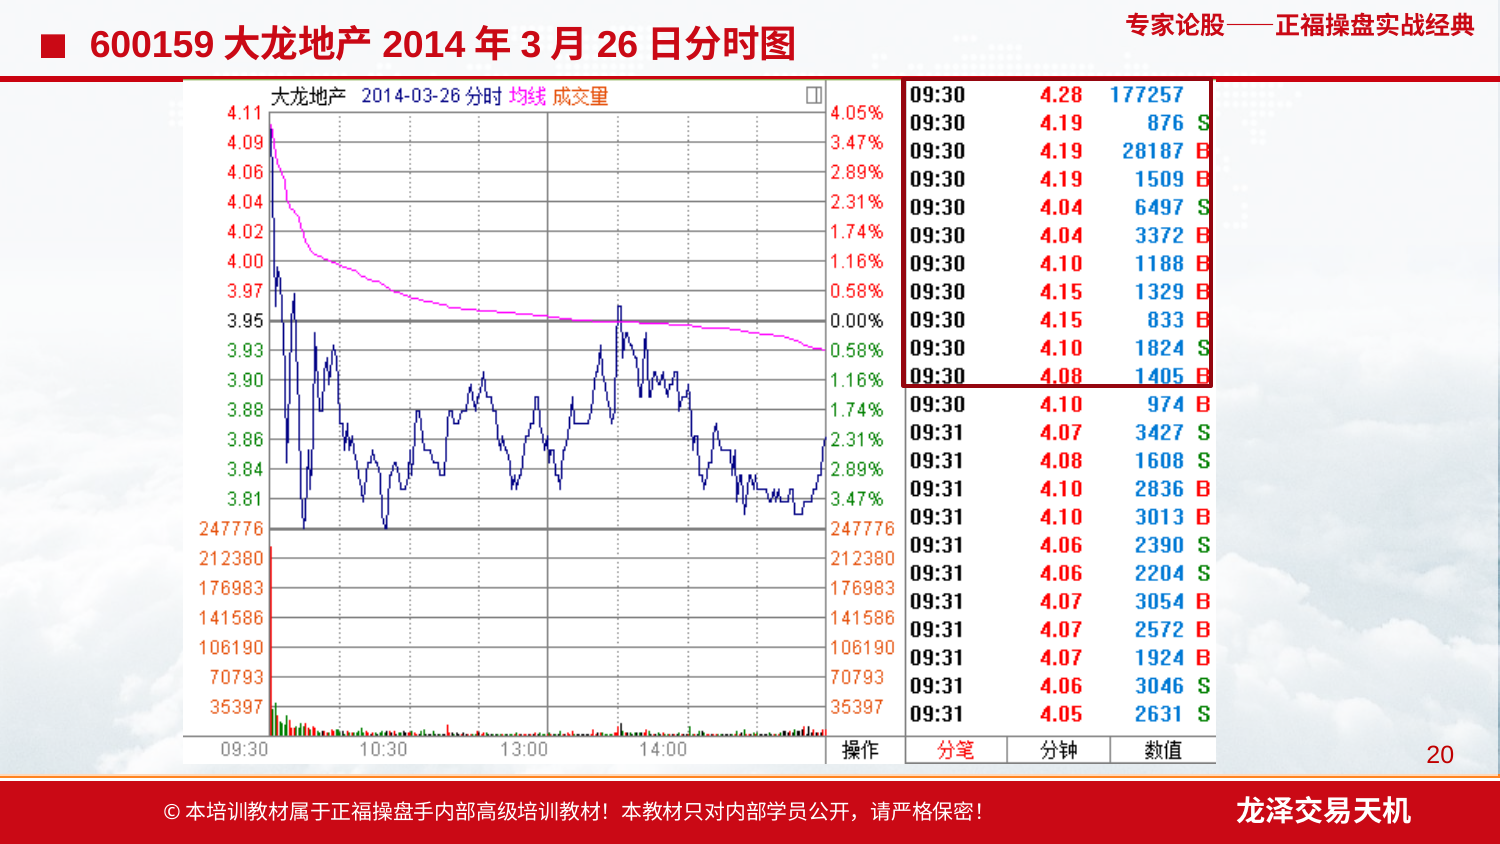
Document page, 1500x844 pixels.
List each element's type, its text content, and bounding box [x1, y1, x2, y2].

picture [182, 79, 1216, 765]
title 600159大龙地产2014年3月26日分时图 [75, 12, 1053, 74]
